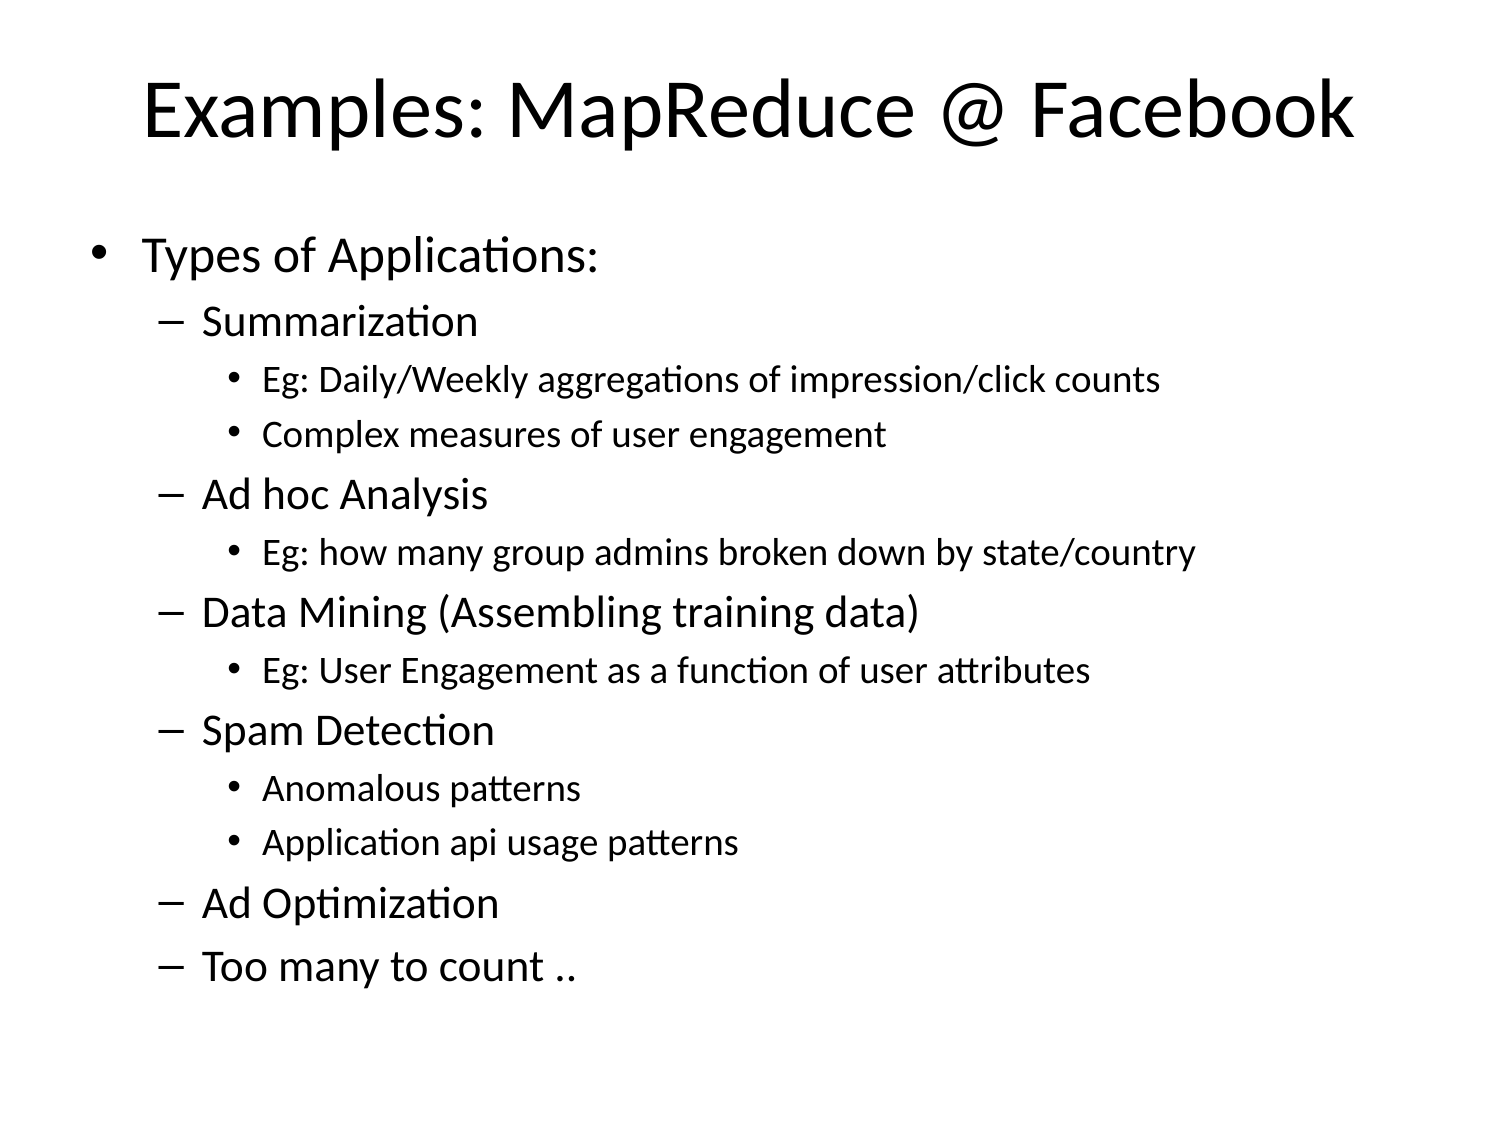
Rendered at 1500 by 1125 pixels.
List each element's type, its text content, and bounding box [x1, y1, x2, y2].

list Types of Applications: Summarization Eg: Daily/Weekly aggregations of impression/click counts Complex measures of user engagement Ad hoc Analysis Eg: how many group admins broken down by state/country Data Mining (Assembling training data) Eg: User Engagement as a function of user attributes Spam Detection Anomalous patterns Application api usage patterns Ad Optimization Too many to count .. [75, 212, 1425, 1005]
title Examples: MapReduce @ Facebook [75, 45, 1425, 163]
